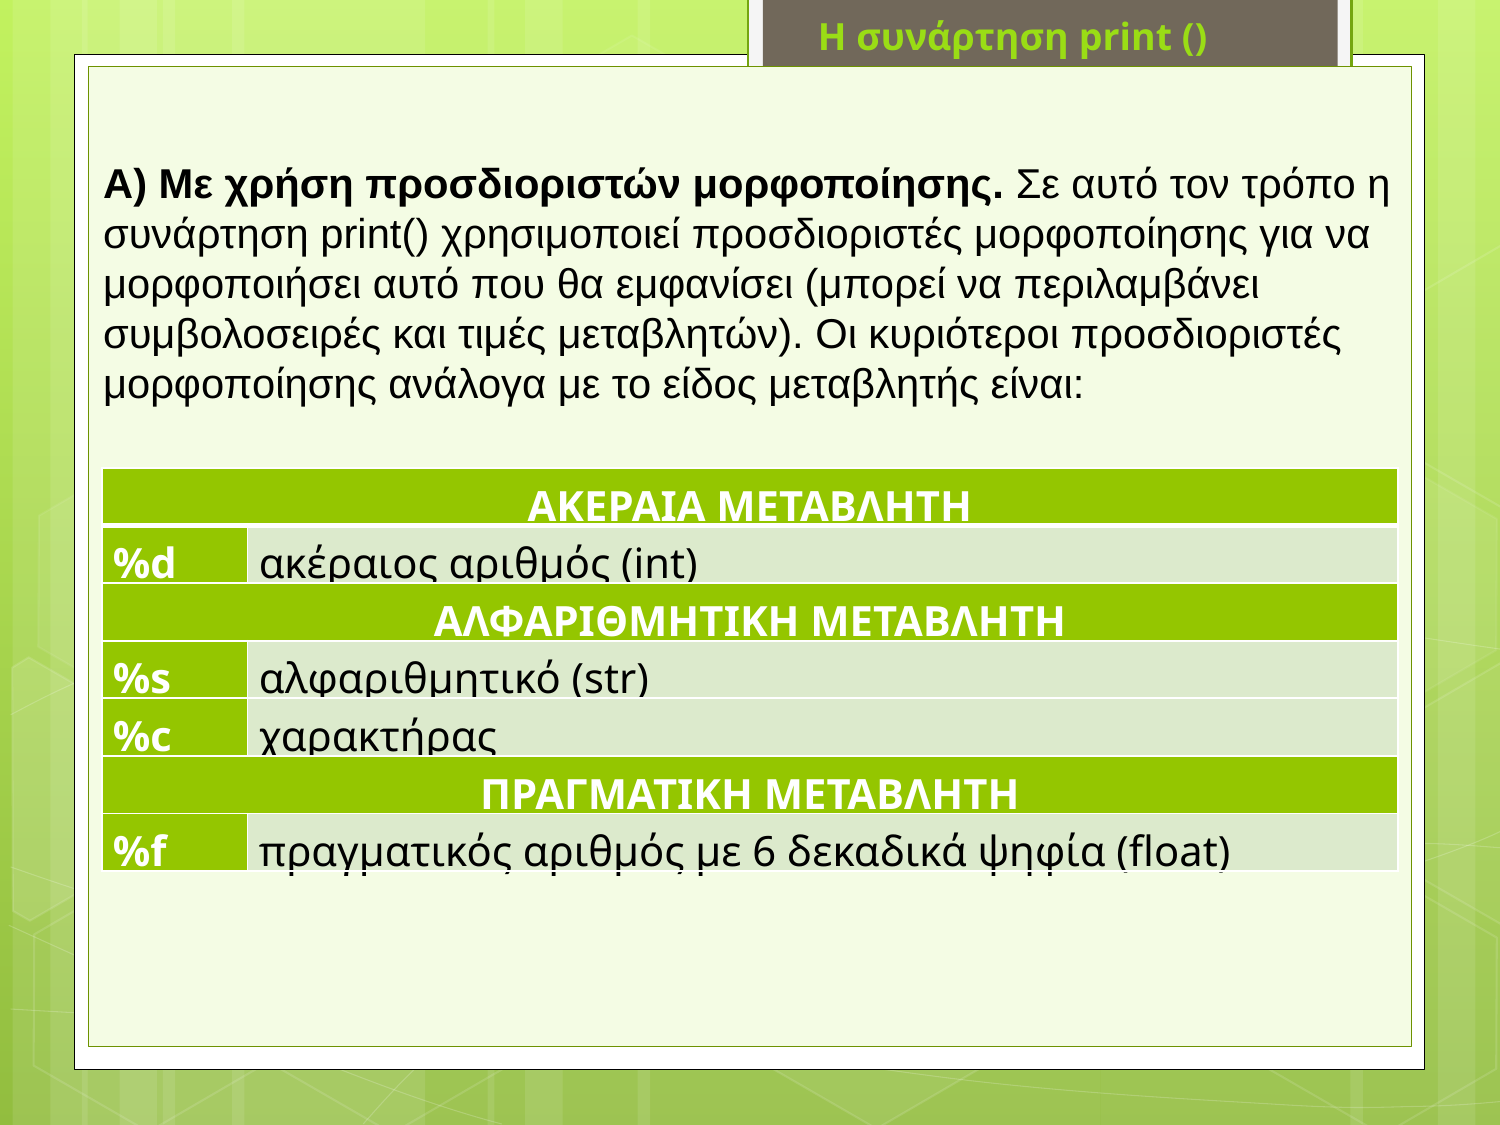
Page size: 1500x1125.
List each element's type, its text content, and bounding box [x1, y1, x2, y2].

table_cell αλφαριθμητικό (str) [248, 642, 1397, 697]
table_cell χαρακτήρας [248, 699, 1397, 755]
table_cell πραγματικός αριθμός με 6 δεκαδικά ψηφία (float) [248, 814, 1397, 870]
text_box [87, 65, 1413, 1048]
table_header ΑΚΕΡΑΙΑ ΜΕΤΑΒΛΗΤΗ [103, 469, 1397, 523]
table_cell %f [103, 814, 247, 870]
table_cell ΑΛΦΑΡΙΘΜΗΤΙΚΗ ΜΕΤΑΒΛΗΤΗ [103, 584, 1397, 640]
table_cell %s [103, 642, 247, 697]
table_cell ΠΡΑΓΜΑΤΙΚΗ ΜΕΤΑΒΛΗΤΗ [103, 757, 1397, 813]
table_cell %c [103, 699, 247, 755]
text_box Η συνάρτηση print () [803, 5, 1223, 65]
table_cell ακέραιος αριθμός (int) [248, 528, 1397, 582]
text_box Α) Με χρήση προσδιοριστών μορφοποίησης. Σε αυτό τον τρόπο η συνάρτηση print() χρησιμοποιεί προσδιοριστές μορφοποίησης για να μορφοποιήσει αυτό που θα εμφανίσει (μπορεί να περιλαμβάνει συμβολοσειρές και τιμές μεταβλητών). Οι κυριότεροι προσδιοριστές μορφοποίησης ανάλογα με το είδος μεταβλητής είναι: [88, 149, 1424, 414]
table_cell %d [103, 528, 247, 582]
